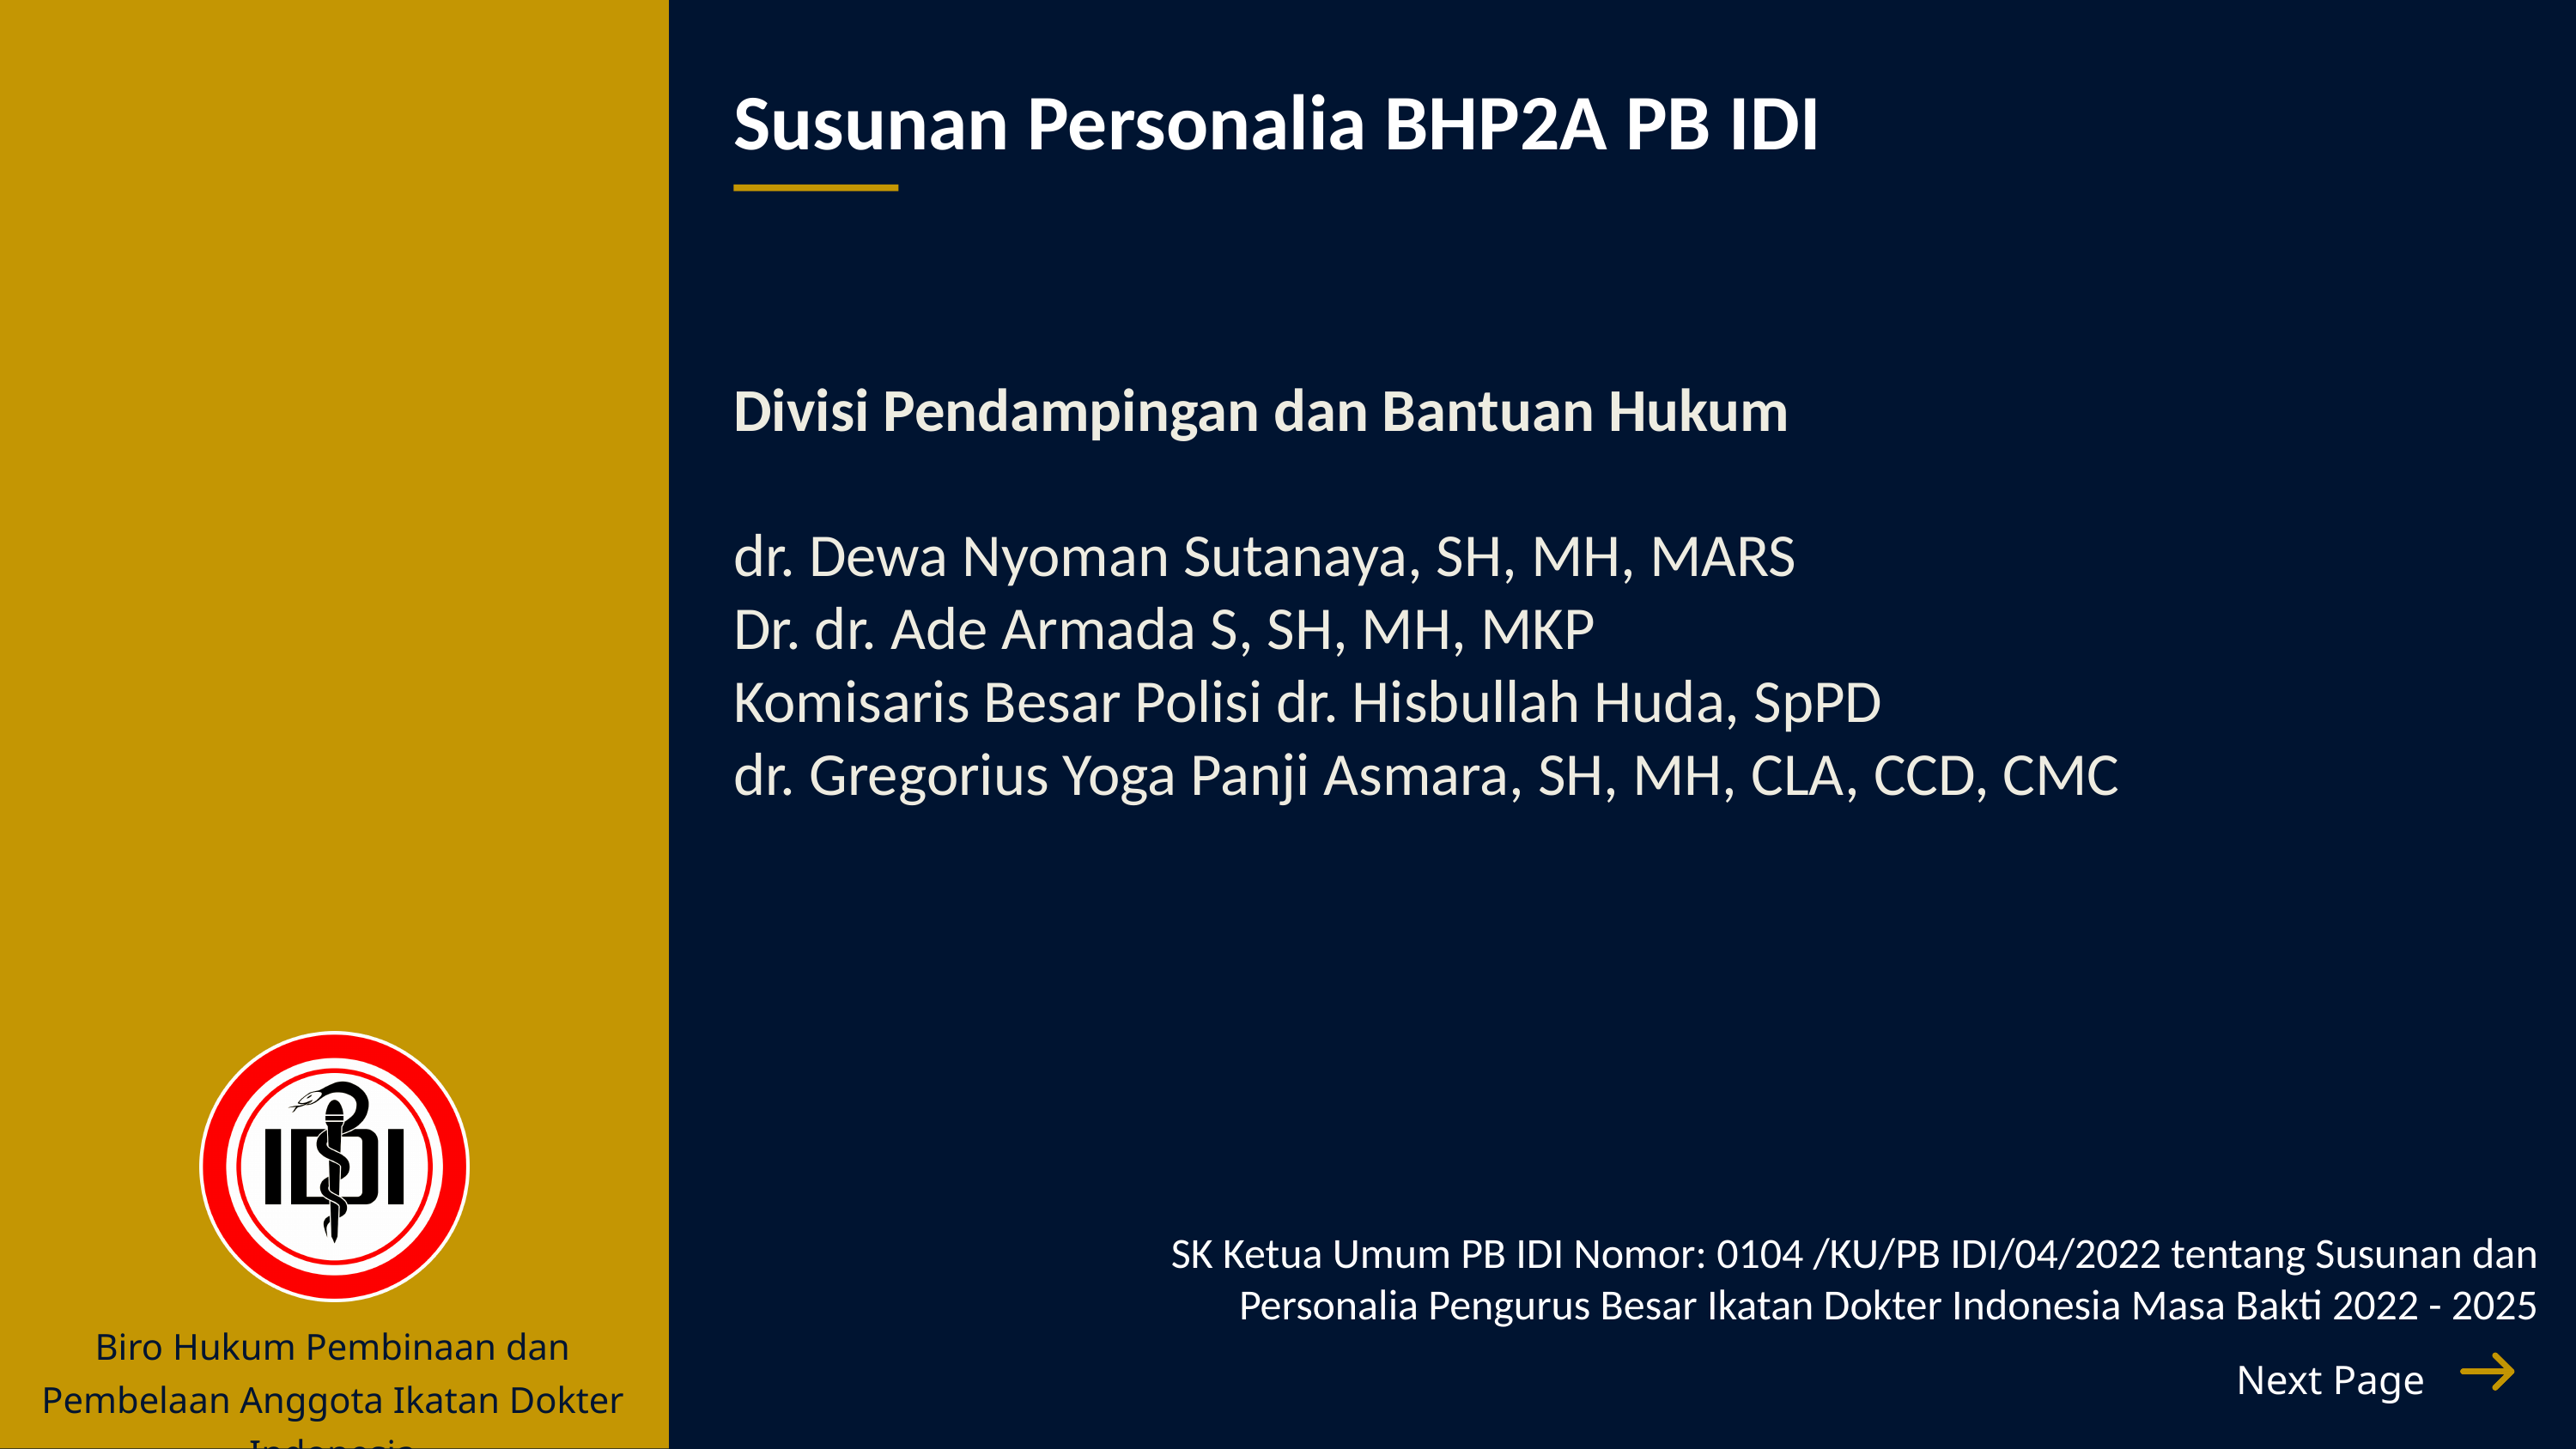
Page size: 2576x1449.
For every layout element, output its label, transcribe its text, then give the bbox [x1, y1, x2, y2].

text_box SK Ketua Umum PB IDI Nomor: 0104 /KU/PB IDI/04/2022 tentang Susunan dan Personalia Pengurus Besar Ikatan Dokter Indonesia Masa Bakti 2022 - 2025 [1095, 1218, 2552, 1335]
text_box Susunan Personalia BHP2A PB IDI [733, 64, 2566, 167]
text_box [0, 0, 669, 1449]
picture [198, 1031, 470, 1302]
text_box Next Page [2200, 1347, 2461, 1403]
text_box Biro Hukum Pembinaan dan Pembelaan Anggota Ikatan Dokter Indonesia [10, 1314, 655, 1449]
picture [2460, 1352, 2515, 1391]
text_box Divisi Pendampingan dan Bantuan Hukum dr. Dewa Nyoman Sutanaya, SH, MH, MARS Dr. dr. Ade Armada S, SH, MH, MKP Komisaris Besar Polisi dr. Hisbullah Huda, SpPD dr. Gregorius Yoga Panji Asmara, SH, MH, CLA, CCD, CMC [733, 370, 2566, 808]
